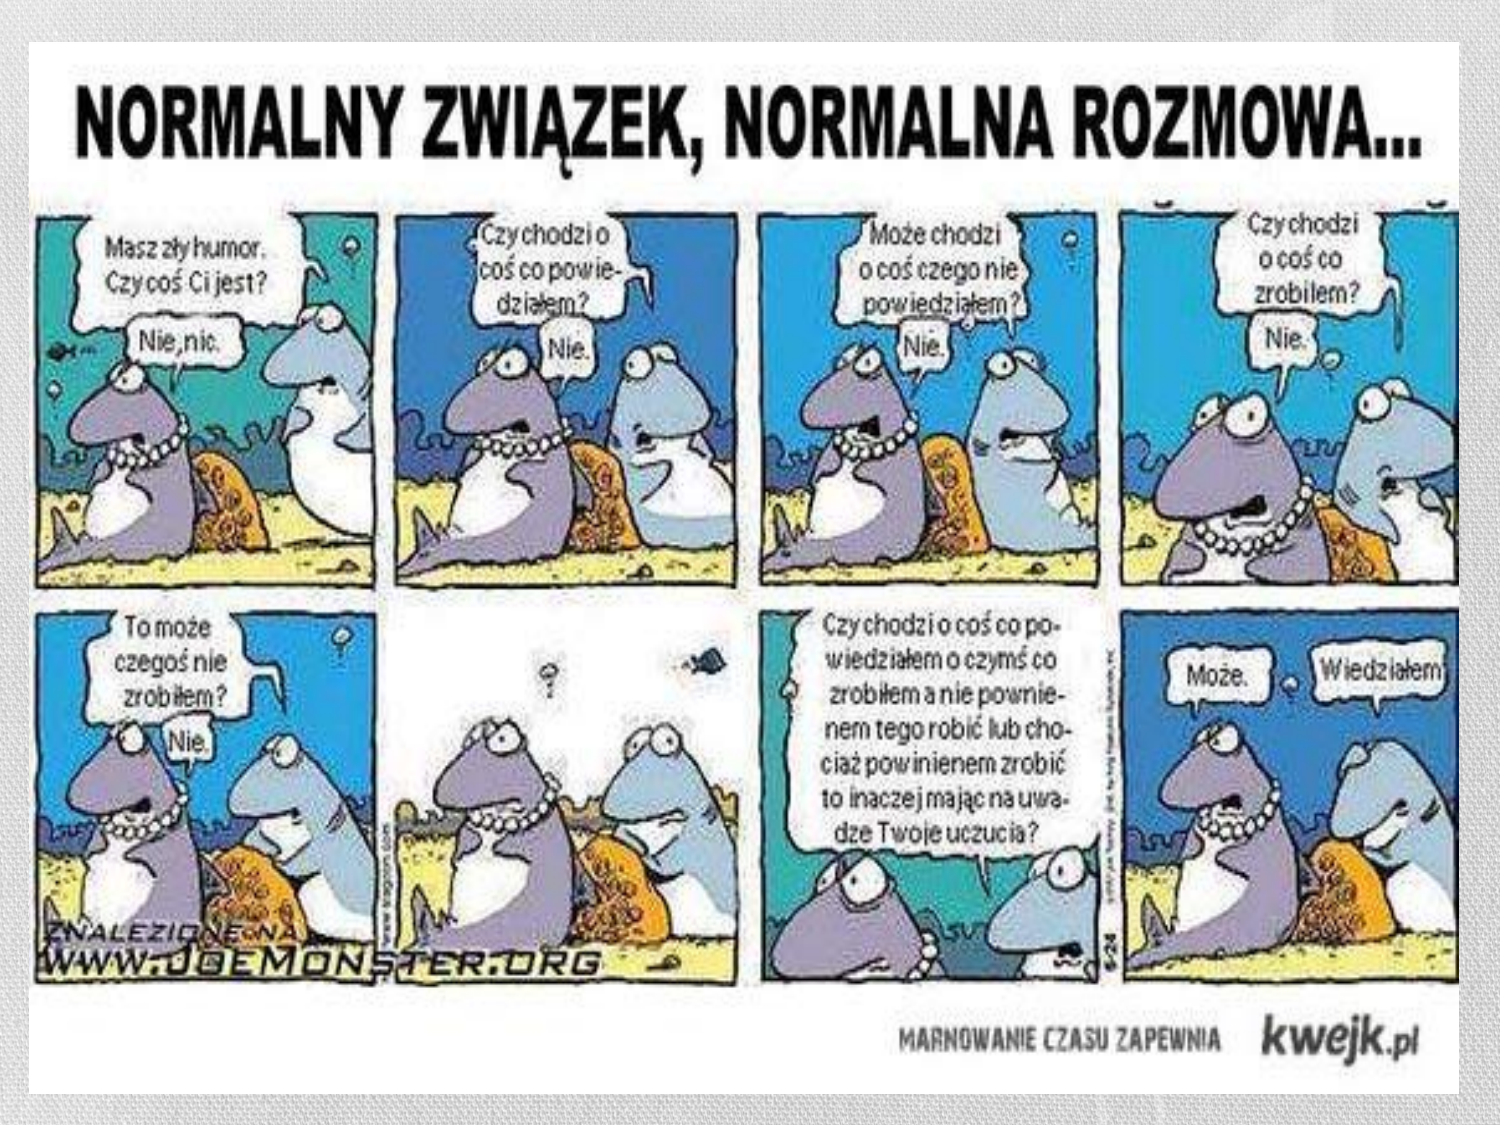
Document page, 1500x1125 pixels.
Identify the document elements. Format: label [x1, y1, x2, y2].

list [29, 42, 1459, 1095]
